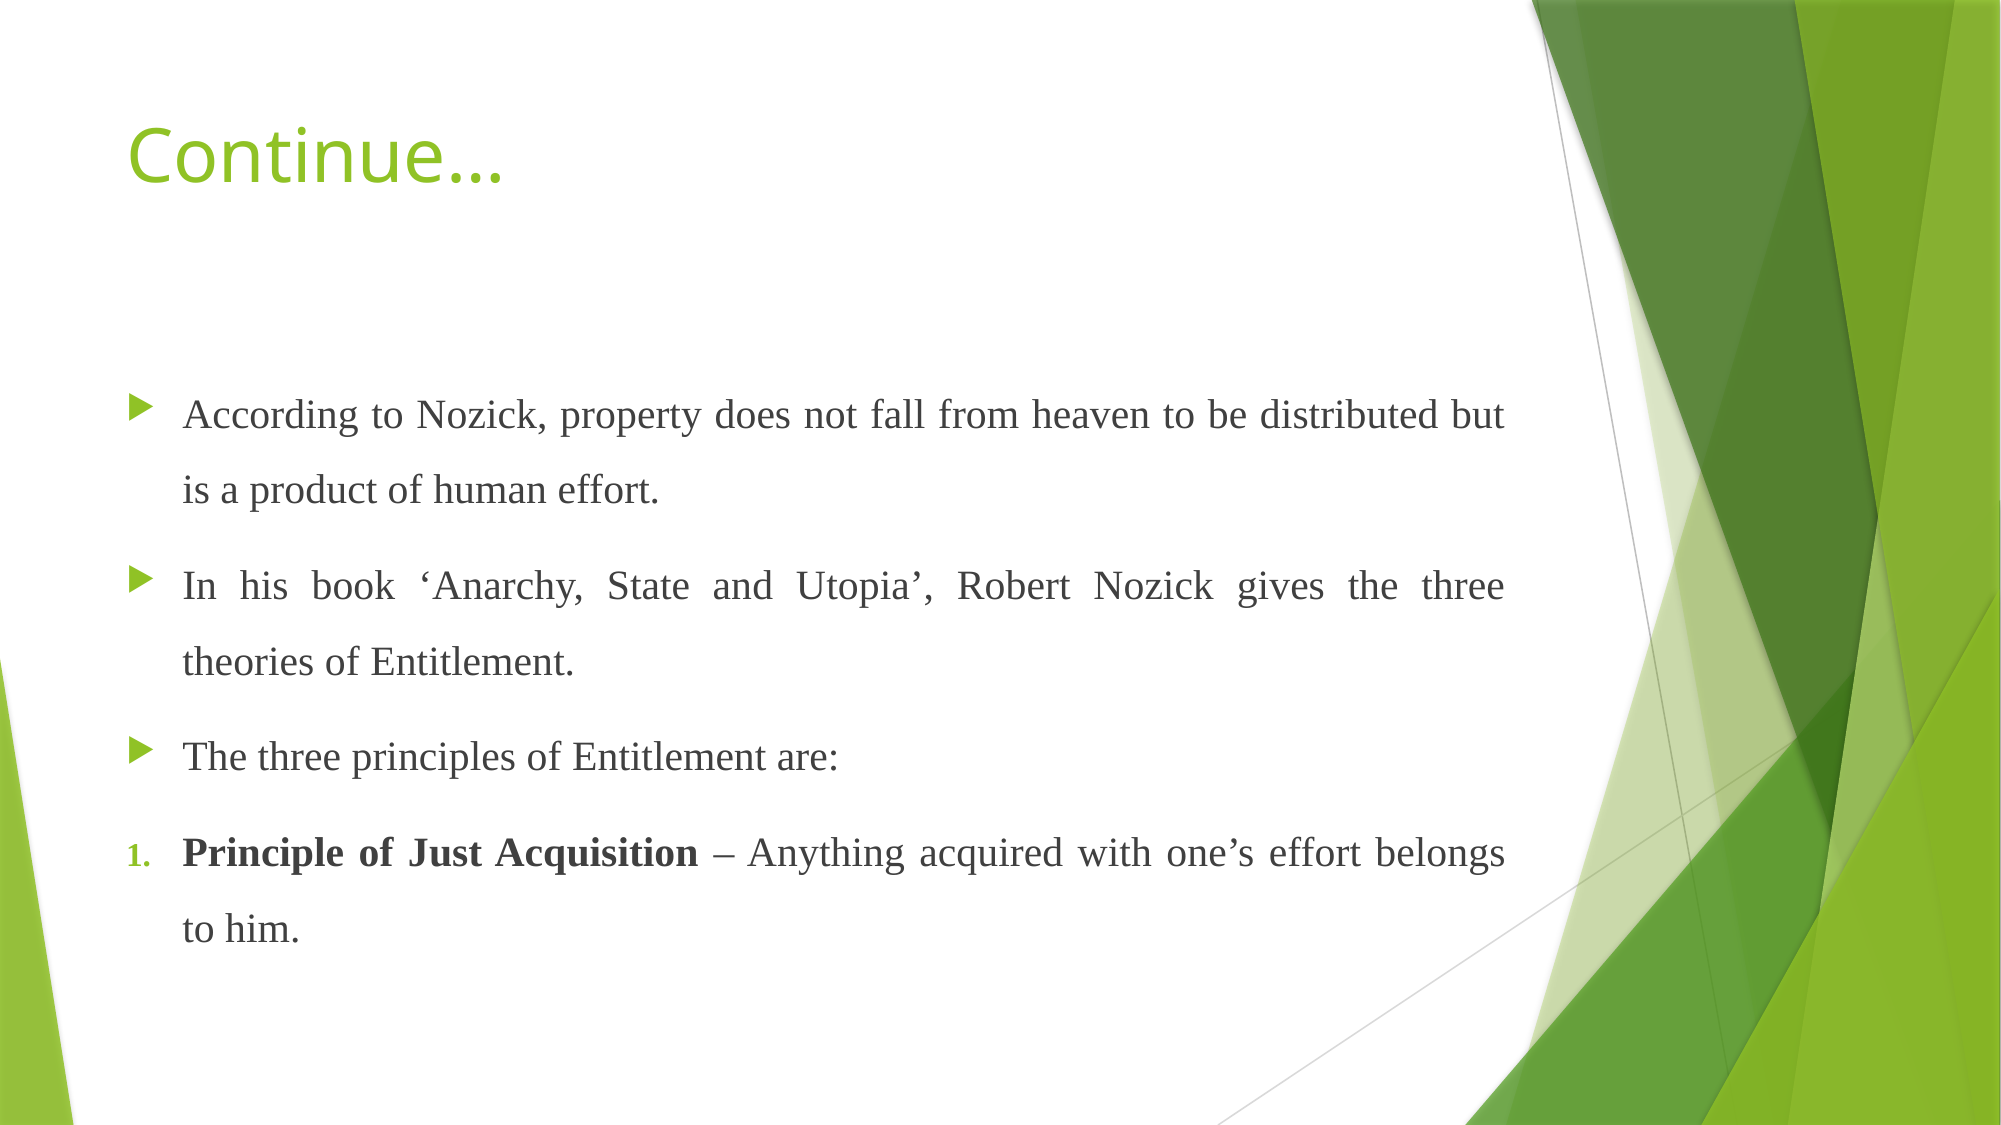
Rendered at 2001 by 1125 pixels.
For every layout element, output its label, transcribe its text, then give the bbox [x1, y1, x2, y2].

list According to Nozick, property does not fall from heaven to be distributed but is a product of human effort. In his book ‘Anarchy, State and Utopia’, Robert Nozick gives the three theories of Entitlement. The three principles of Entitlement are: Principle of Just Acquisition – Anything acquired with one’s effort belongs to him. [111, 354, 1522, 992]
title Continue… [111, 99, 1522, 317]
